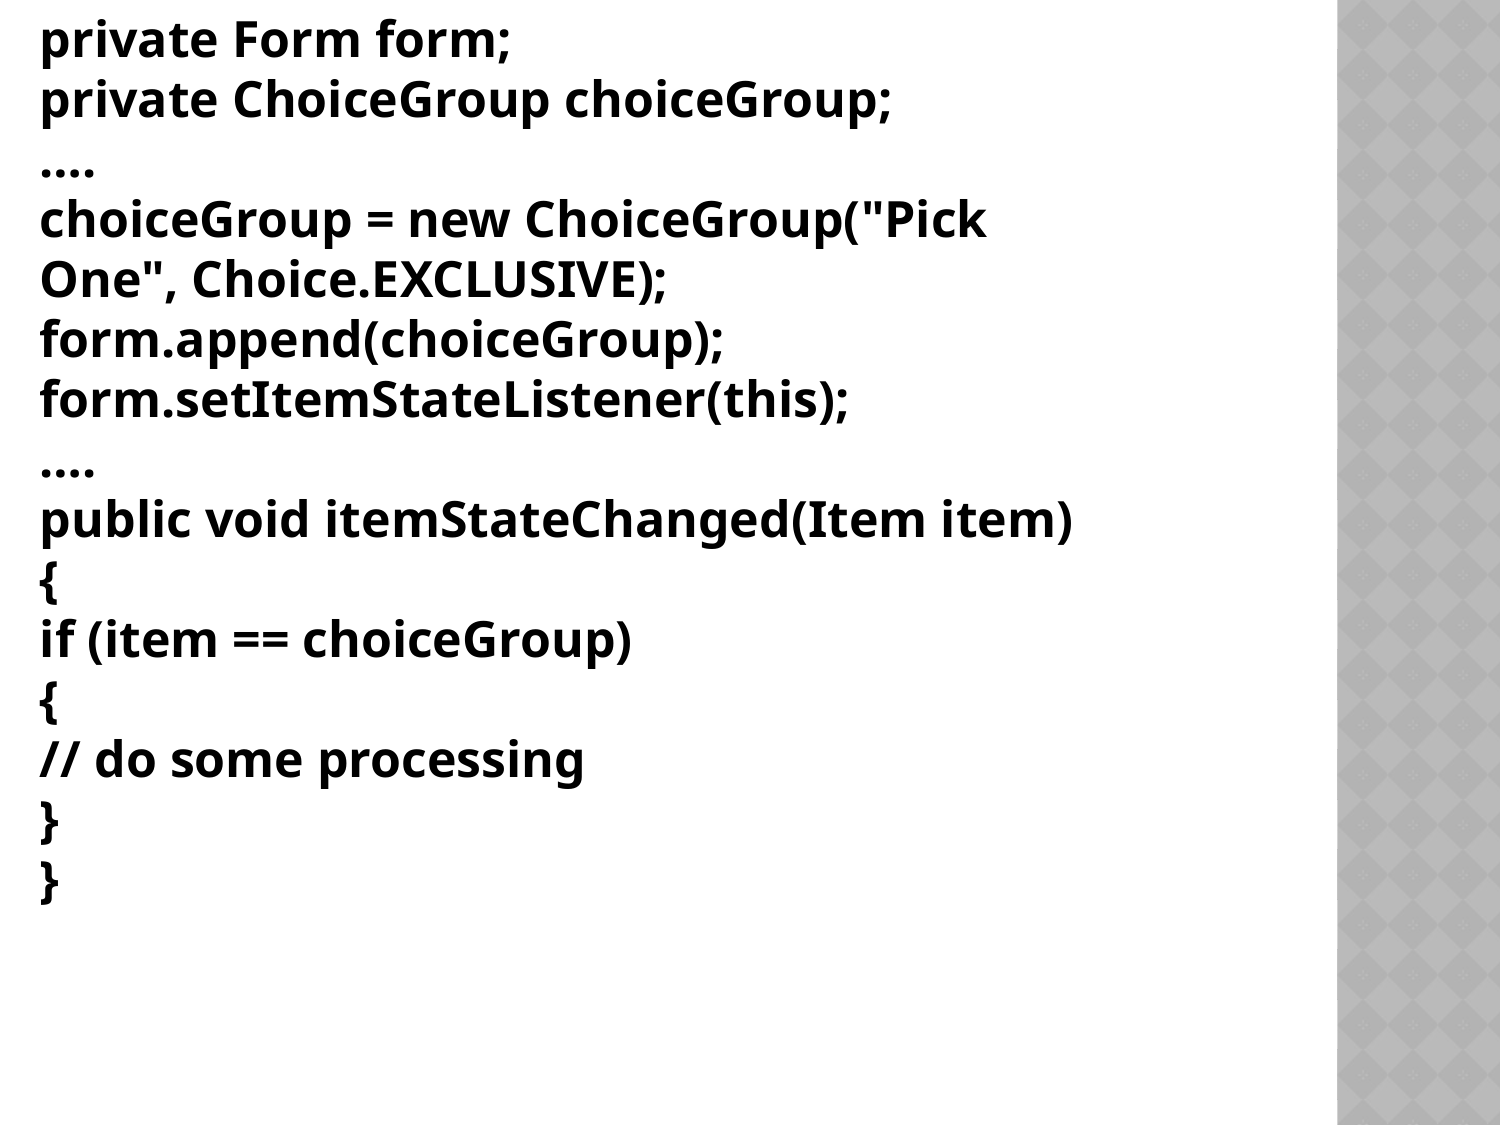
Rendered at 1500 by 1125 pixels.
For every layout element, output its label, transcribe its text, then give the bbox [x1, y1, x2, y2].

text_box private Form form; private ChoiceGroup choiceGroup; …. choiceGroup = new ChoiceGroup("Pick One", Choice.EXCLUSIVE); form.append(choiceGroup); form.setItemStateListener(this); …. public void itemStateChanged(Item item) { if (item == choiceGroup) { // do some processing } } [24, 0, 1125, 1125]
